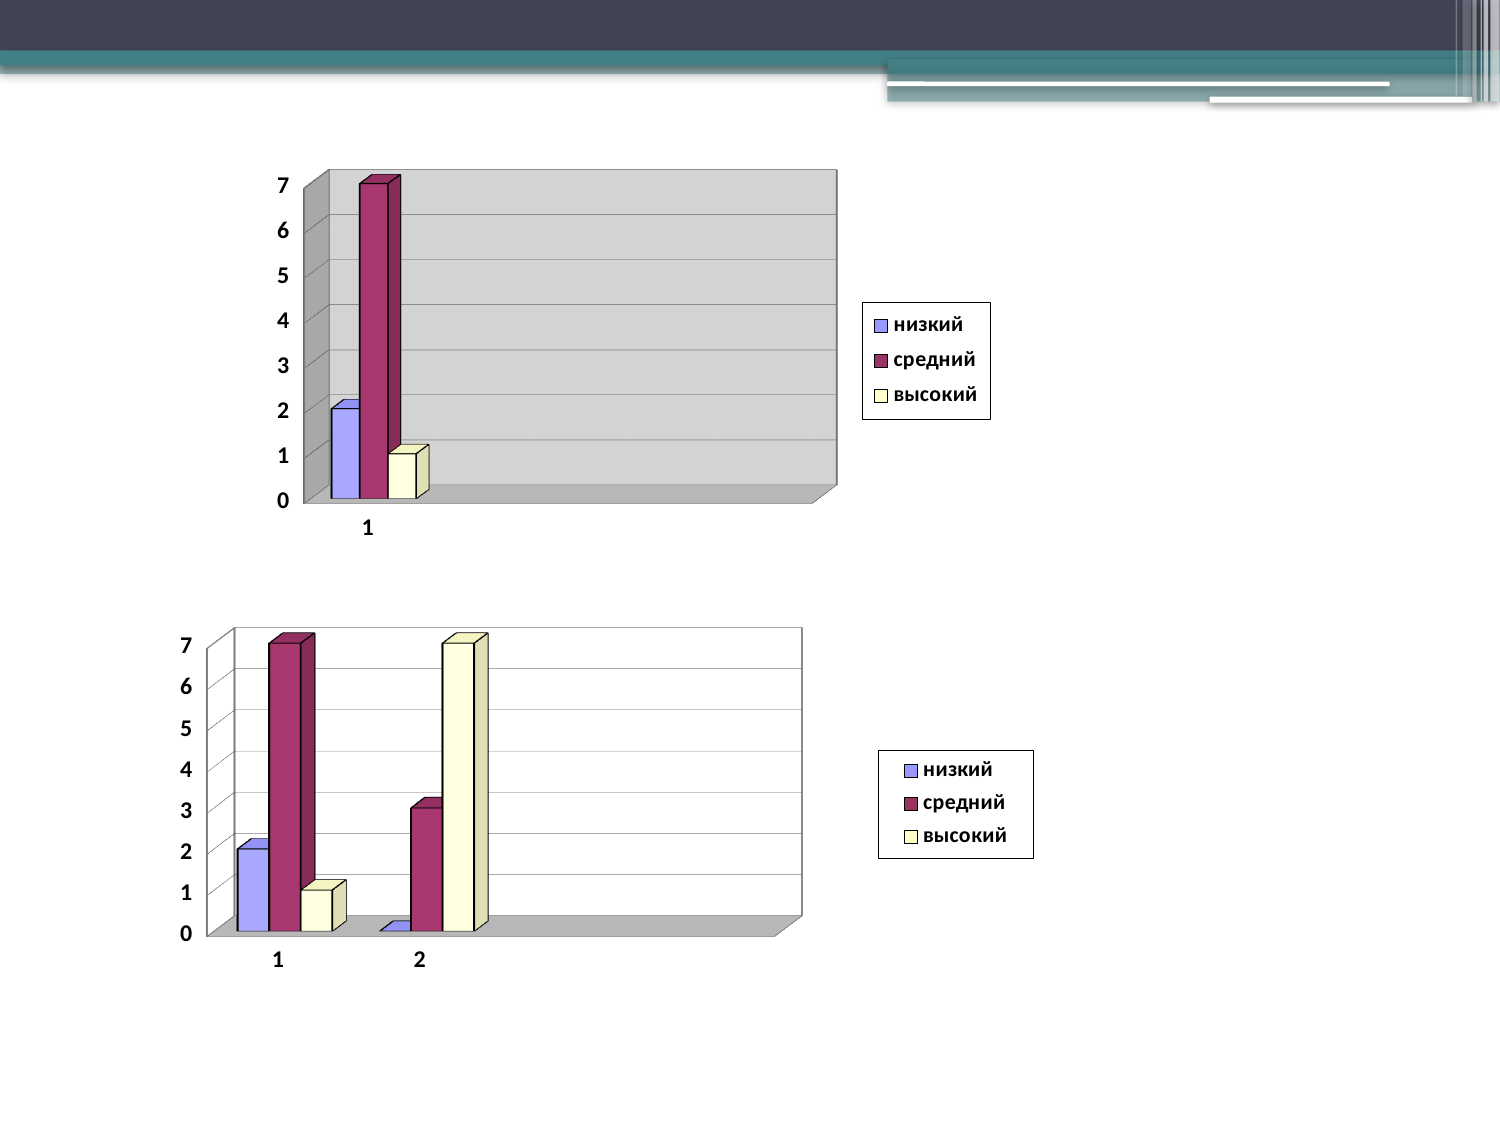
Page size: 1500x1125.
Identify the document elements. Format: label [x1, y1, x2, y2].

chart [265, 136, 991, 574]
chart [159, 597, 1034, 1000]
